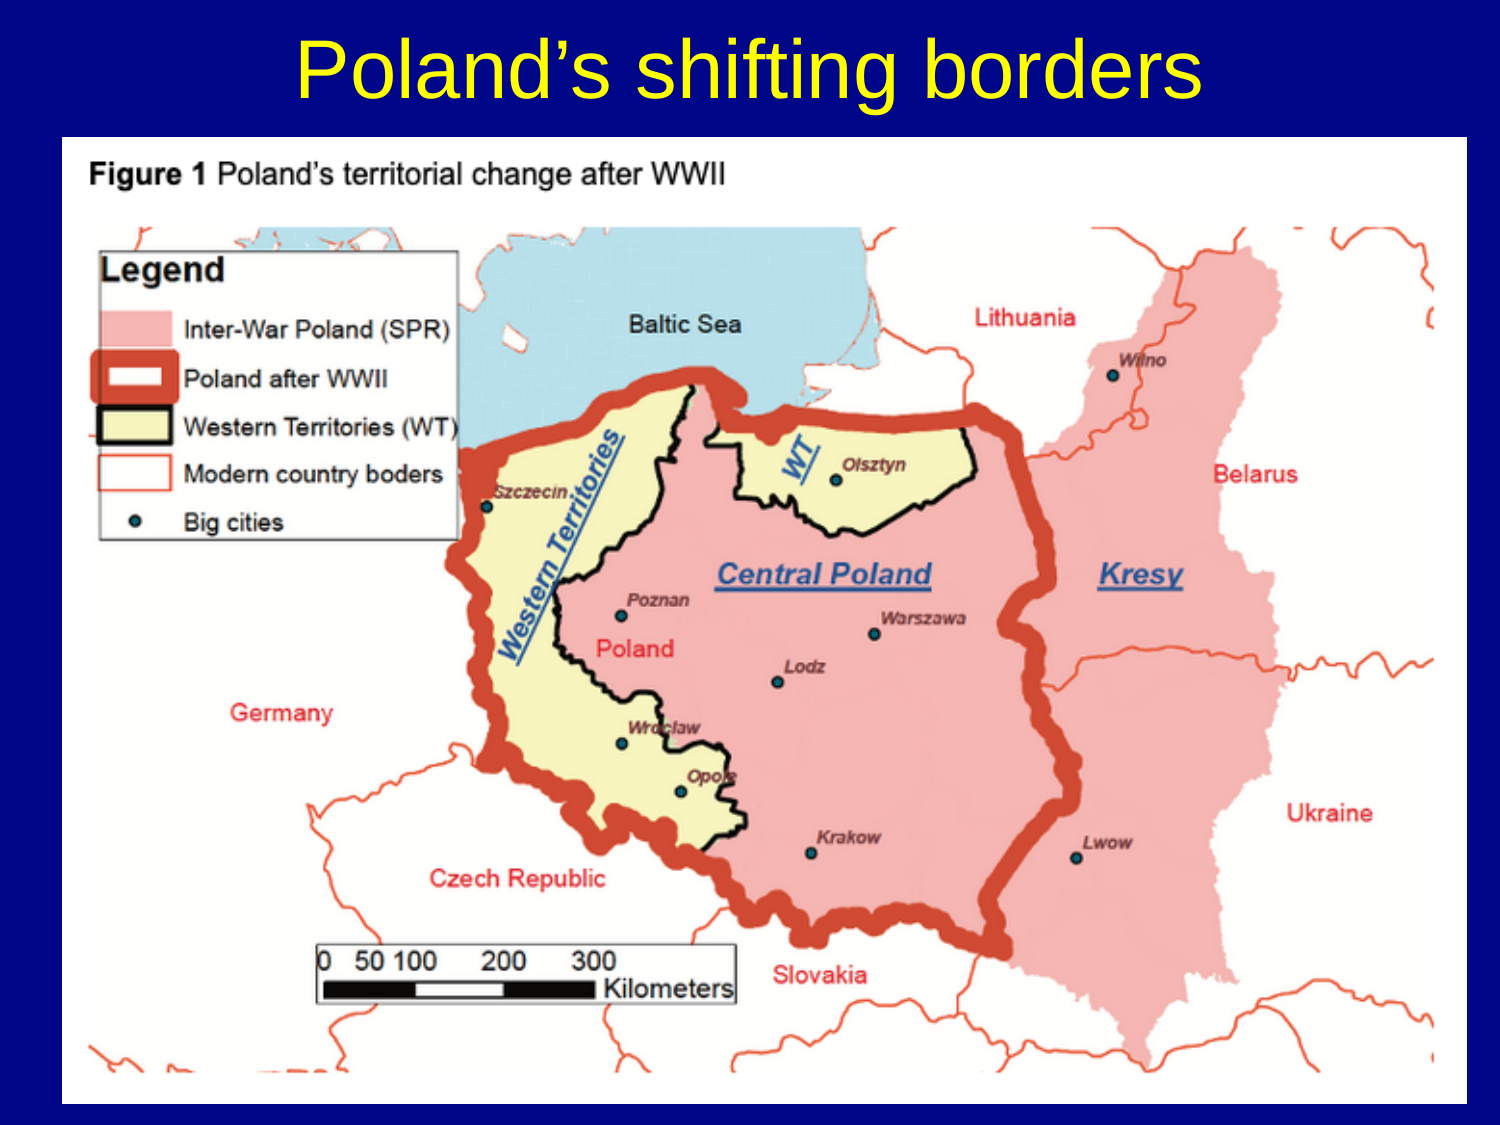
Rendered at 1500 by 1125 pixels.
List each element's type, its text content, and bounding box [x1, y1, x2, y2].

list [62, 137, 1468, 1104]
title Poland’s shifting borders [112, 21, 1388, 110]
